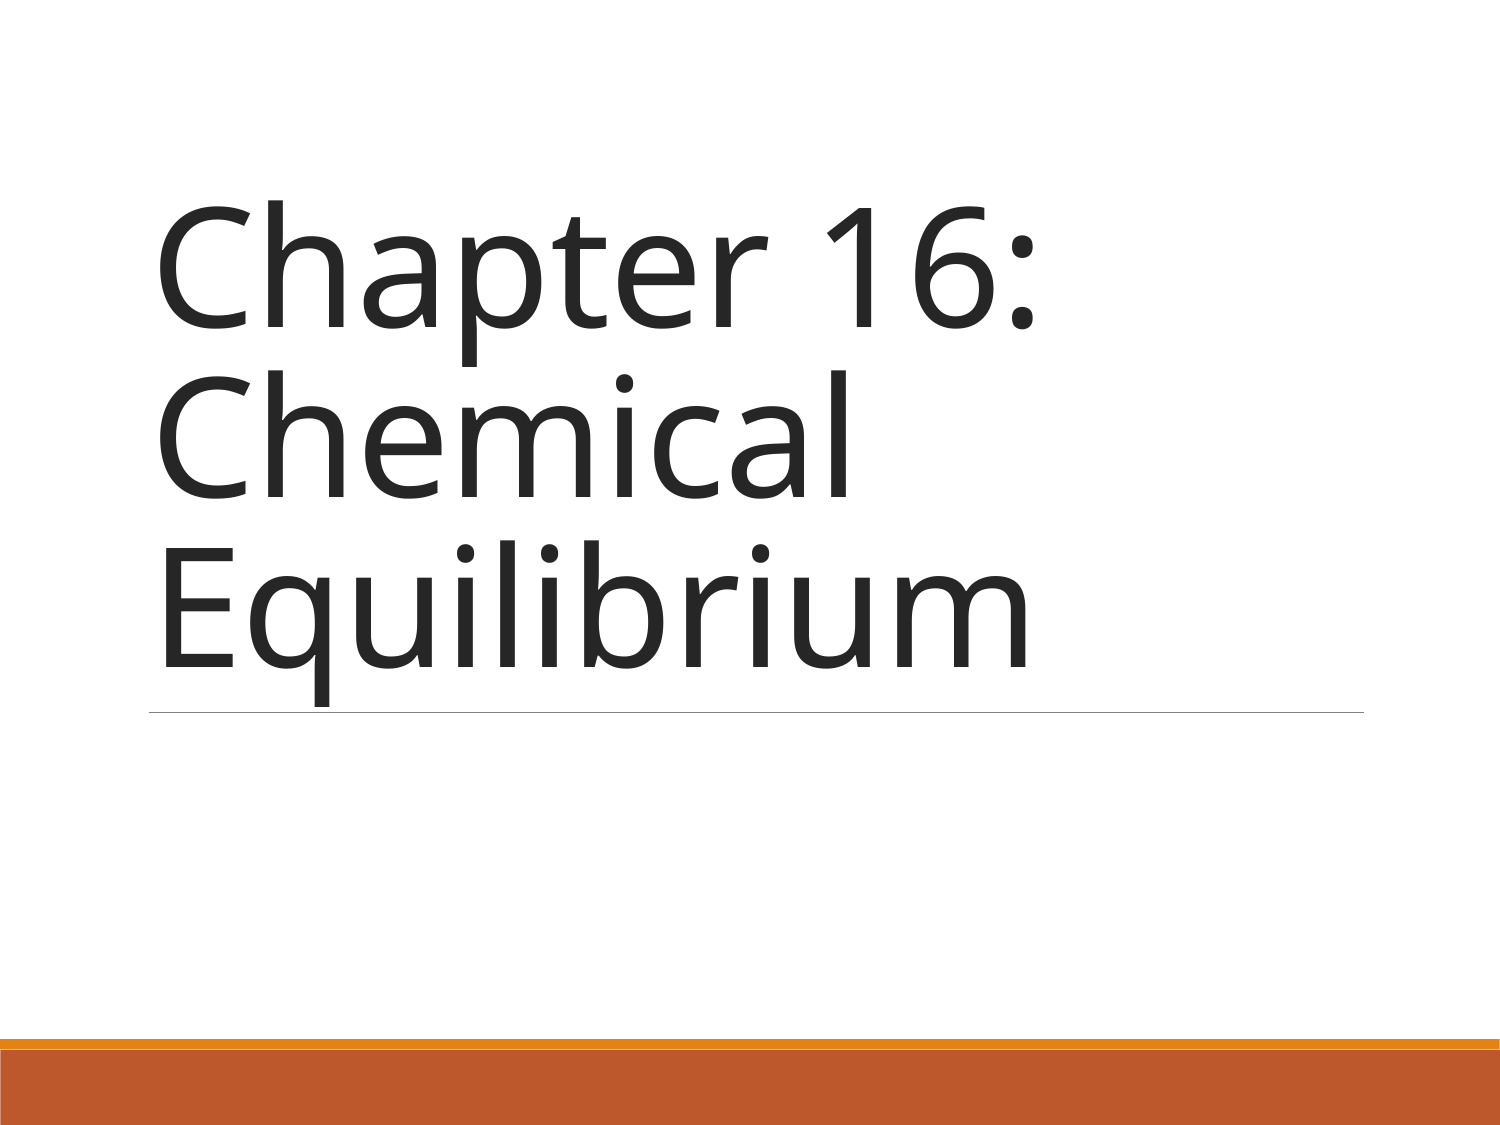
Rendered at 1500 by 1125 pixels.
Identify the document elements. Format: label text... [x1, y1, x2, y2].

title Chapter 16: Chemical Equilibrium [135, 124, 1373, 710]
